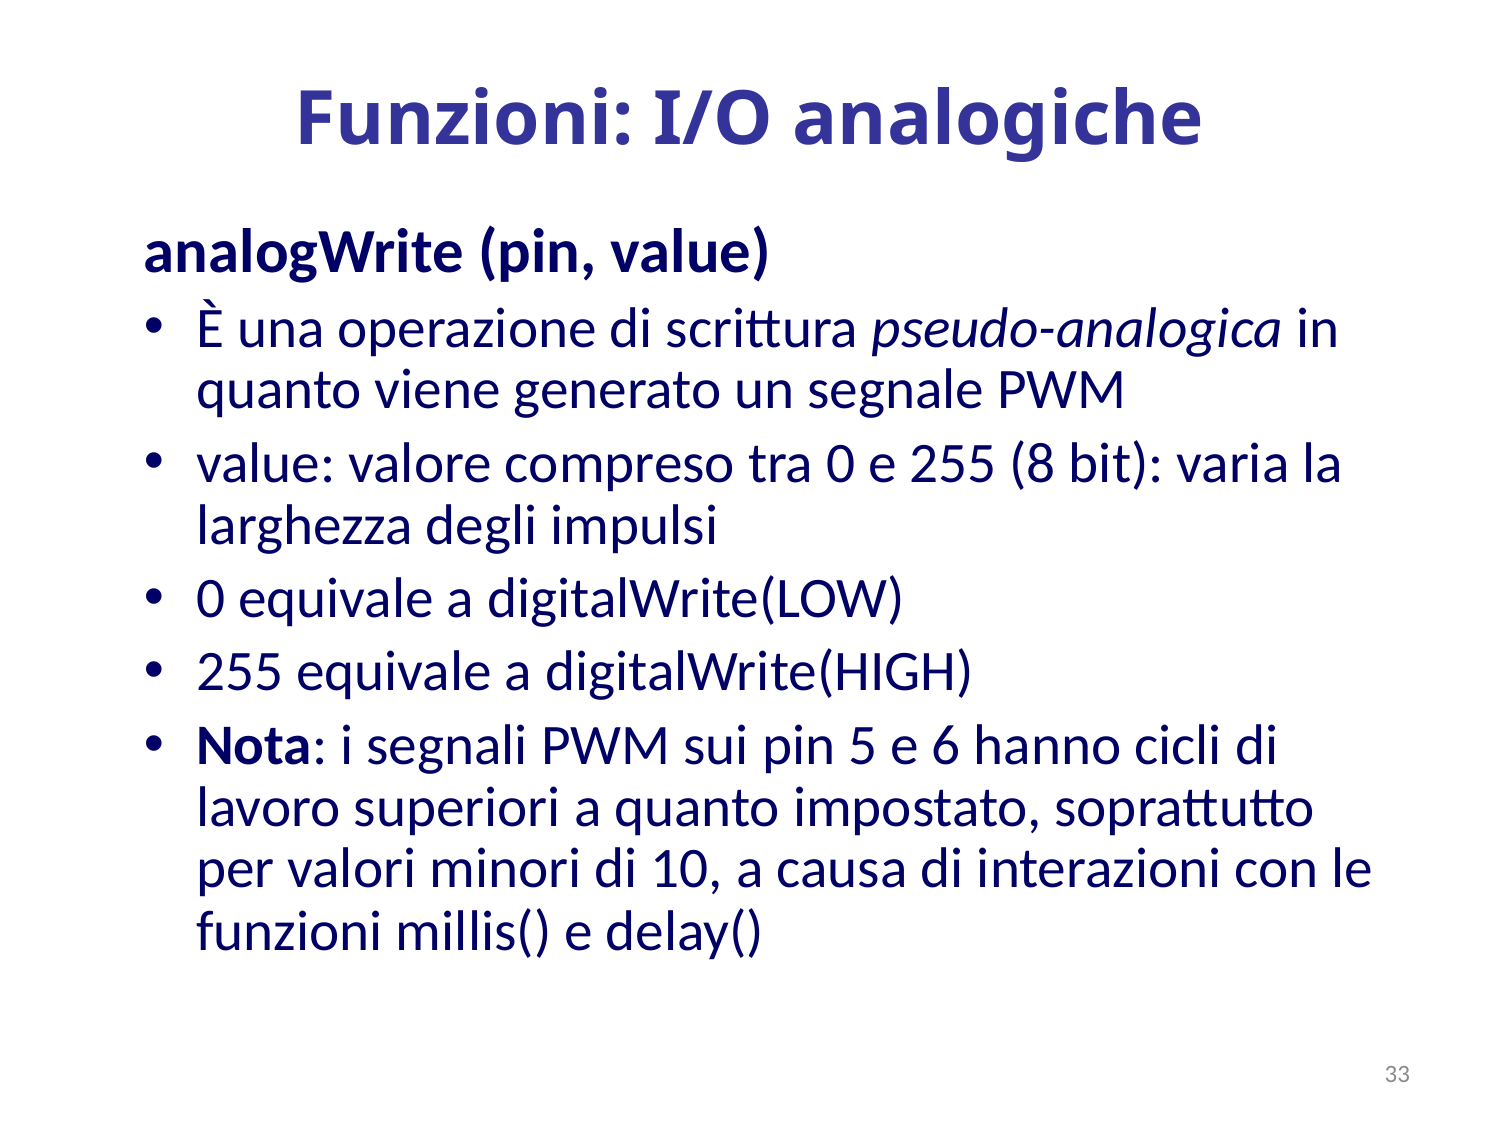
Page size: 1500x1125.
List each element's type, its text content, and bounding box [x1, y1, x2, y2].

title Funzioni: I/O analogiche [75, 45, 1425, 185]
list analogWrite (pin, value) È una operazione di scrittura pseudo-analogica in quanto viene generato un segnale PWM value: valore compreso tra 0 e 255 (8 bit): varia la larghezza degli impulsi 0 equivale a digitalWrite(LOW) 255 equivale a digitalWrite(HIGH) Nota: i segnali PWM sui pin 5 e 6 hanno cicli di lavoro superiori a quanto impostato, soprattutto per valori minori di 10, a causa di interazioni con le funzioni millis() e delay() [128, 210, 1407, 979]
slide_number 33 [1074, 1042, 1425, 1103]
